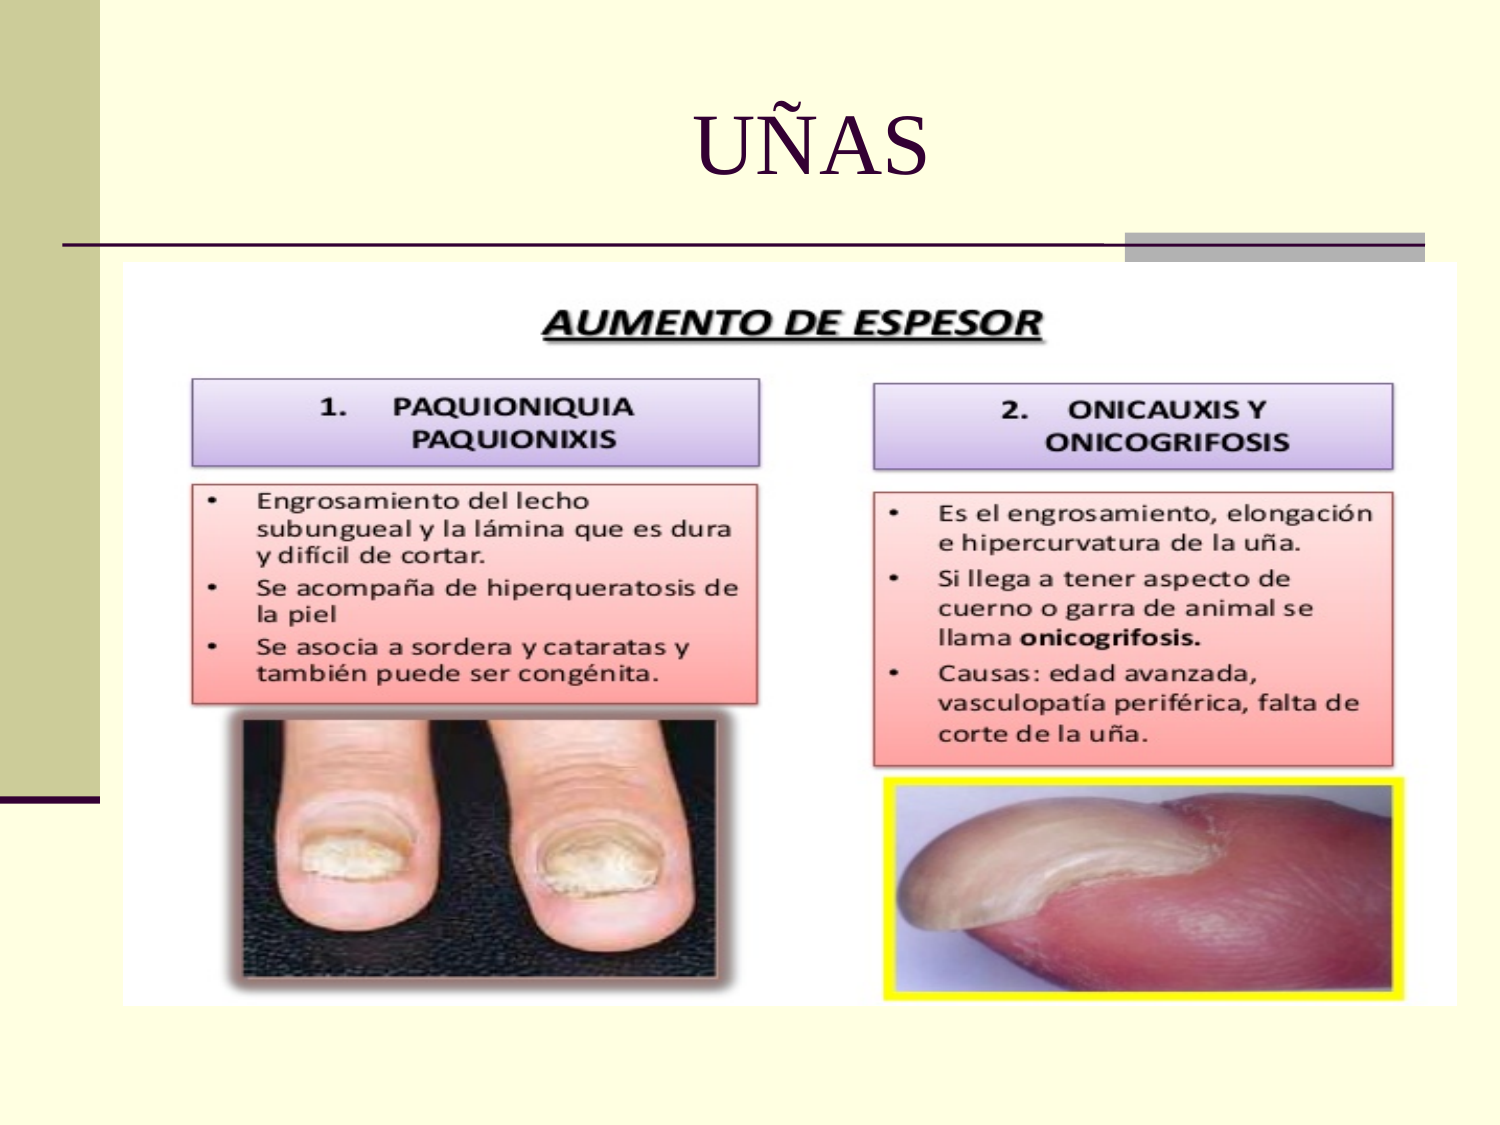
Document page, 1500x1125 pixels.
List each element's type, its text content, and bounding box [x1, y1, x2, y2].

title UÑAS [150, 45, 1425, 234]
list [123, 262, 1457, 1006]
